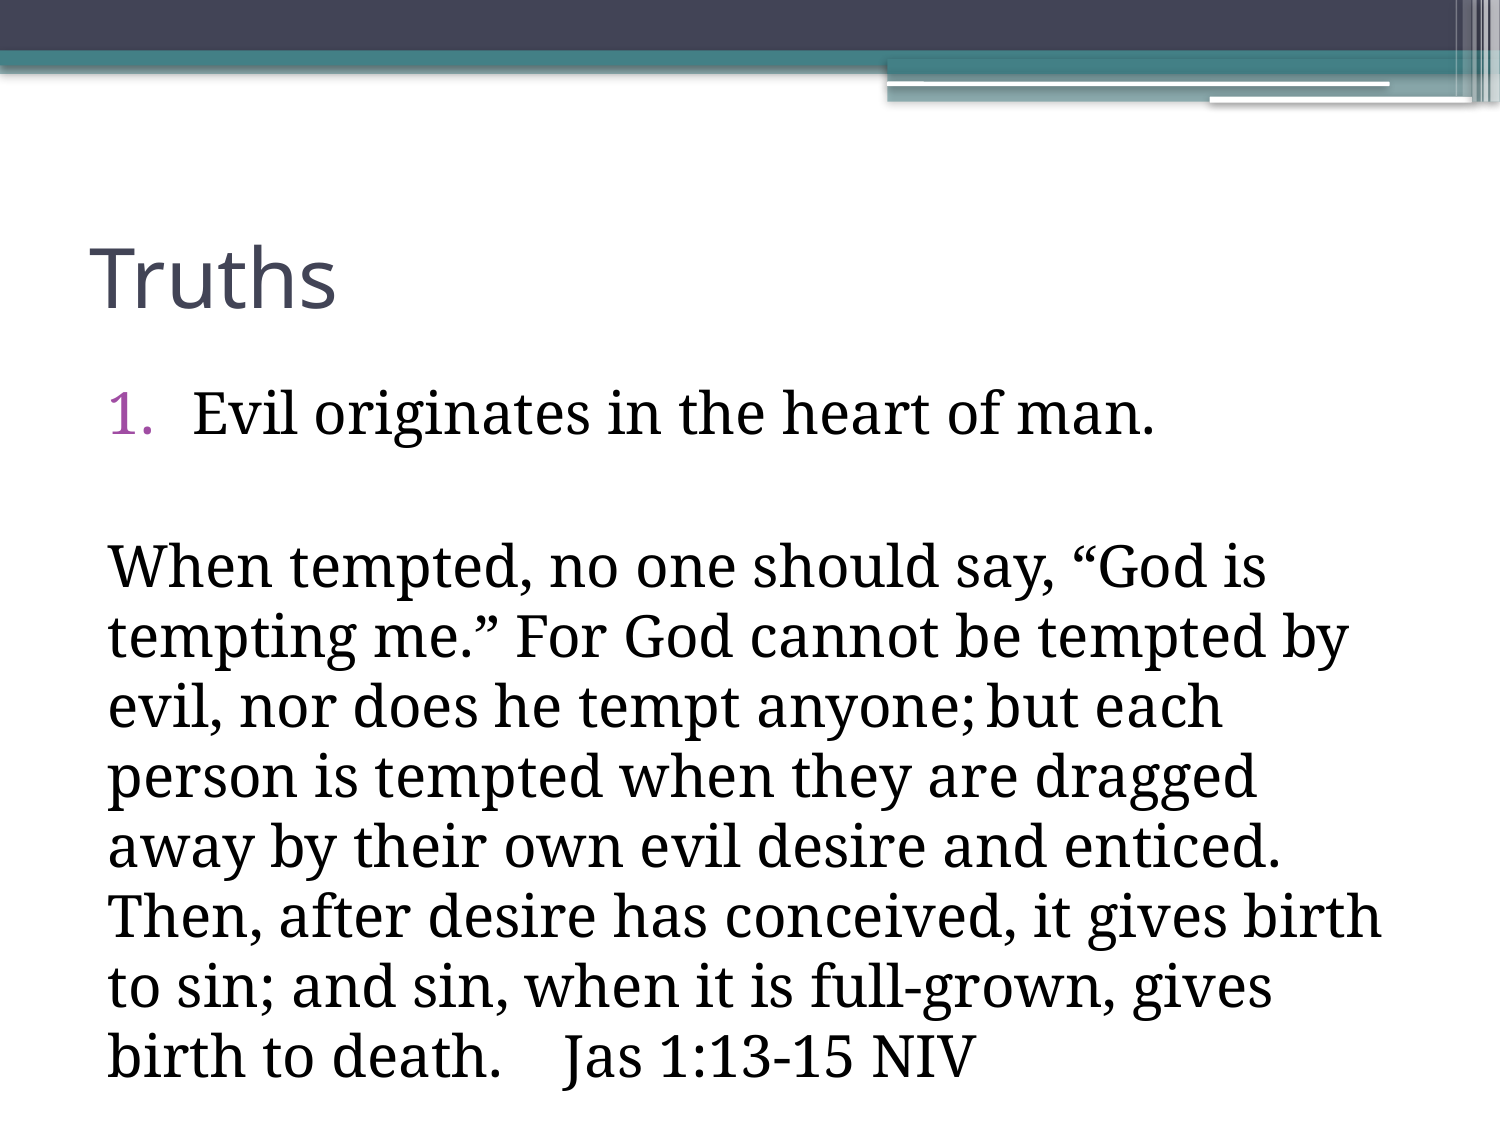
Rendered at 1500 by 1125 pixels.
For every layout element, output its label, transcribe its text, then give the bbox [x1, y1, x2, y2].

title Truths [75, 187, 1425, 363]
list Evil originates in the heart of man. When tempted, no one should say, “God is tempting me.” For God cannot be tempted by evil, nor does he tempt anyone; but each person is tempted when they are dragged away by their own evil desire and enticed. Then, after desire has conceived, it gives birth to sin; and sin, when it is full-grown, gives birth to death. Jas 1:13-15 NIV [75, 368, 1425, 1079]
